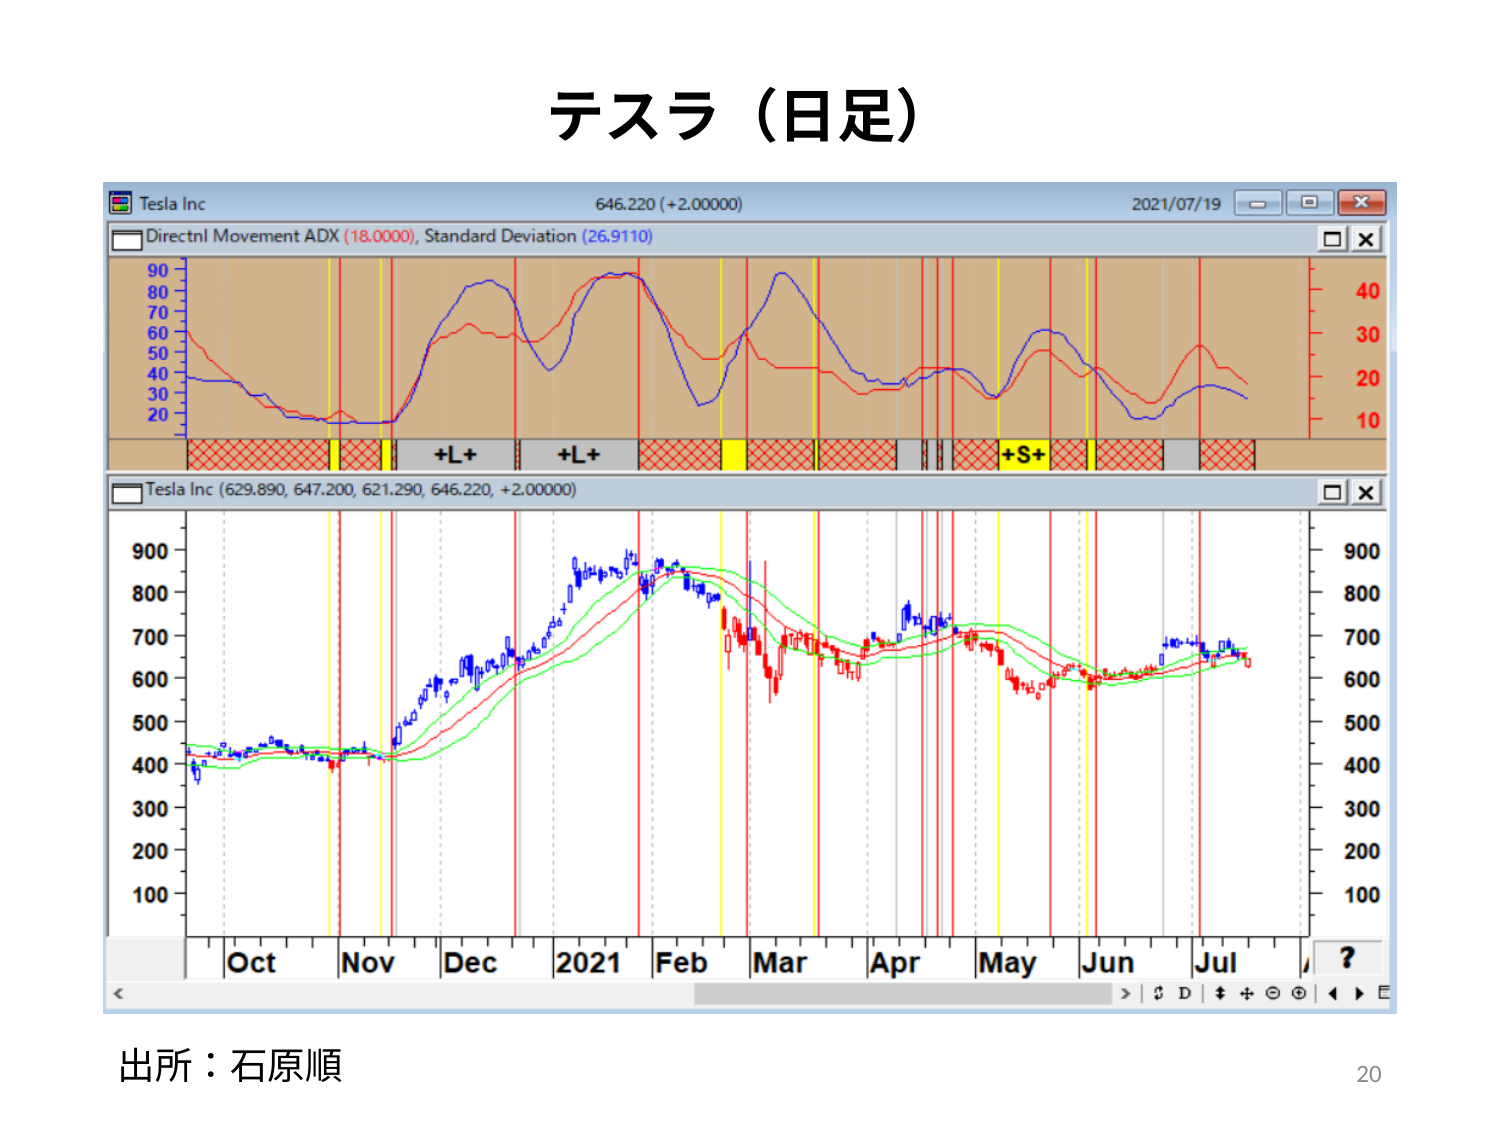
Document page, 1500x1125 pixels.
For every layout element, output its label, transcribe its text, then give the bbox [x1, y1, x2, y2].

title テスラ（日足） [103, 59, 1397, 182]
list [103, 182, 1397, 1014]
slide_number 20 [1059, 1042, 1397, 1103]
text_box 出所：石原順 [103, 1034, 853, 1095]
